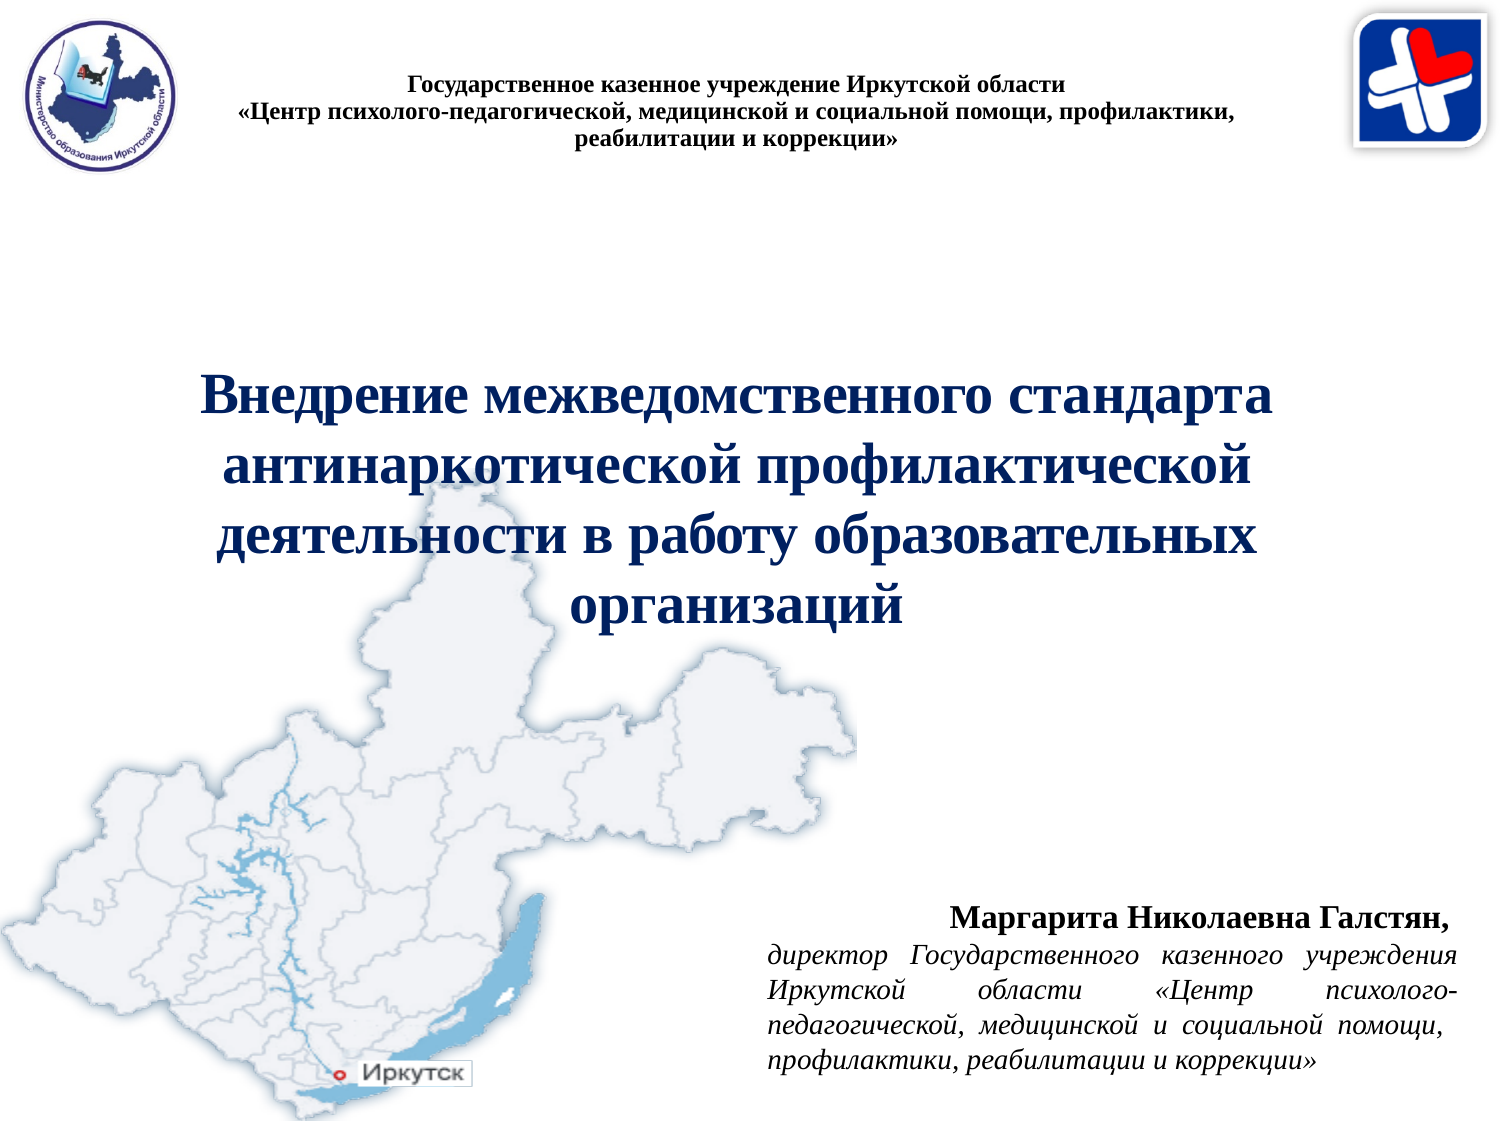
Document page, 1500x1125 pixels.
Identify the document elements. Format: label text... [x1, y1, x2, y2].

text_box Маргарита Николаевна Галстян, директор Государственного казенного учреждения Иркутской области «Центр психолого-педагогической, медицинской и социальной помощи, профилактики, реабилитации и коррекции» [860, 843, 1474, 1080]
picture [18, 14, 180, 176]
text_box Государственное казенное учреждение Иркутской области «Центр психолого-педагогической, медицинской и социальной помощи, профилактики, реабилитации и коррекции» [184, 35, 1323, 160]
picture [0, 467, 857, 1121]
title Внедрение межведомственного стандарта антинаркотической профилактической деятельности в работу образовательных организаций [99, 294, 1375, 696]
picture [1338, 0, 1500, 162]
